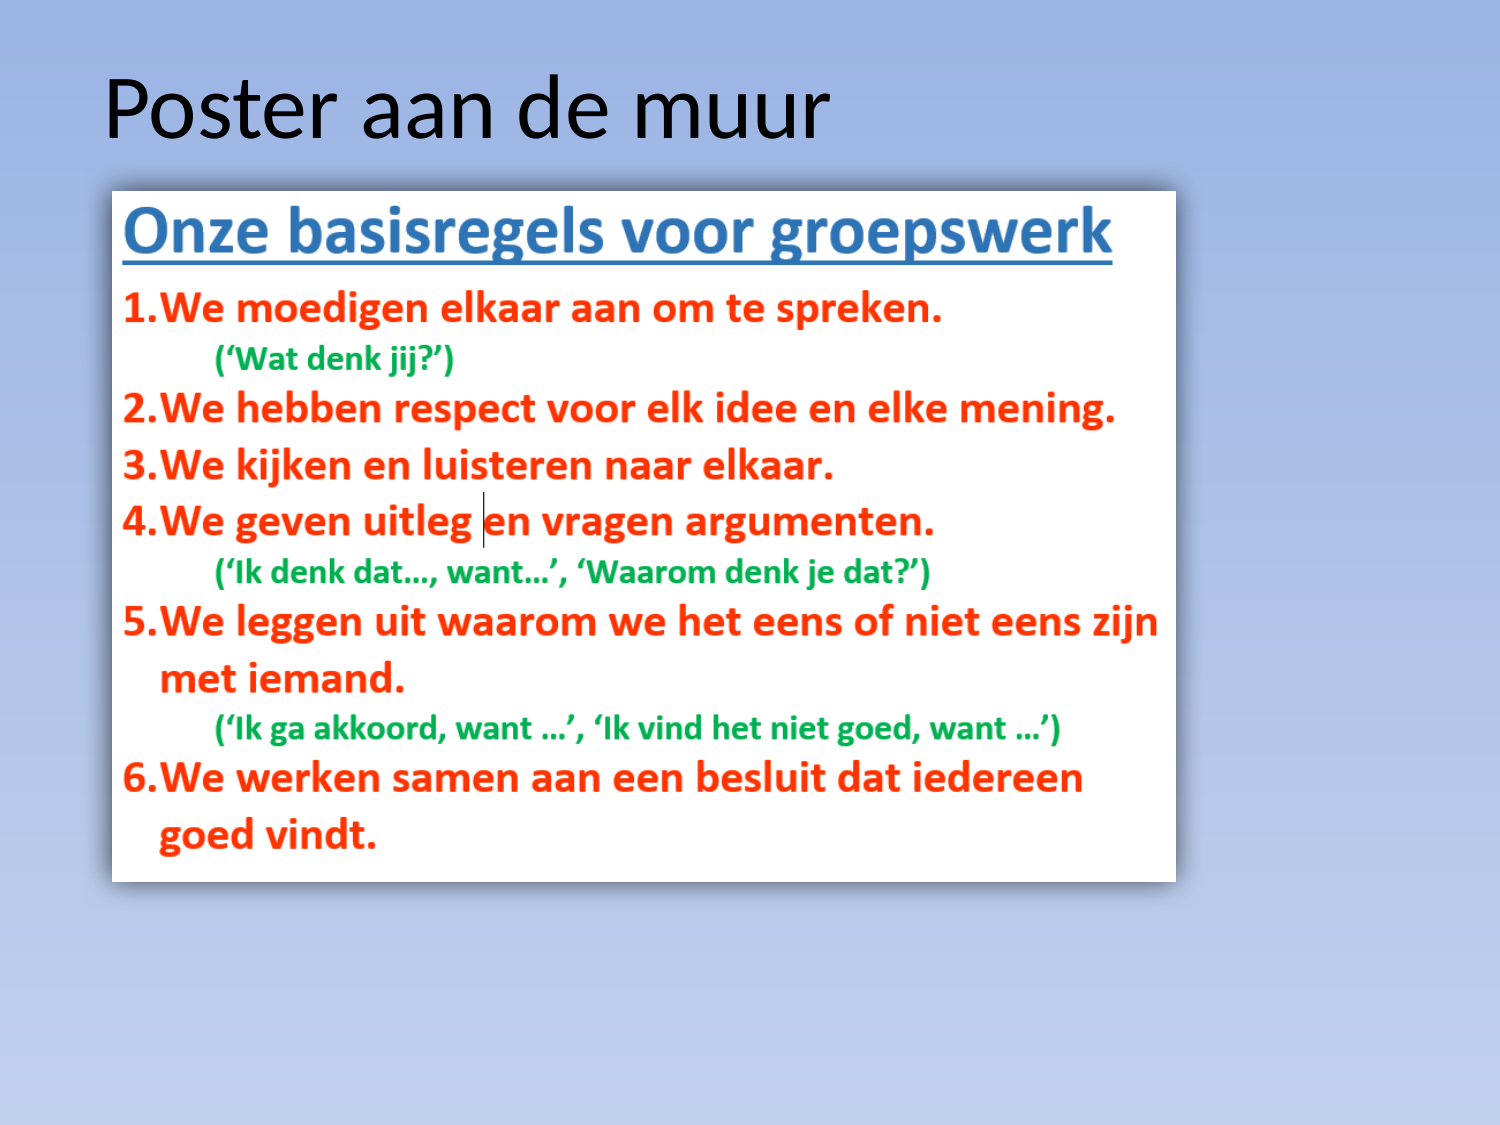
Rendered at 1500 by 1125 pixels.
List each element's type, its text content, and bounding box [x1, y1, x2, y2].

picture [111, 191, 1176, 882]
text_box Poster aan de muur [88, 8, 1439, 196]
